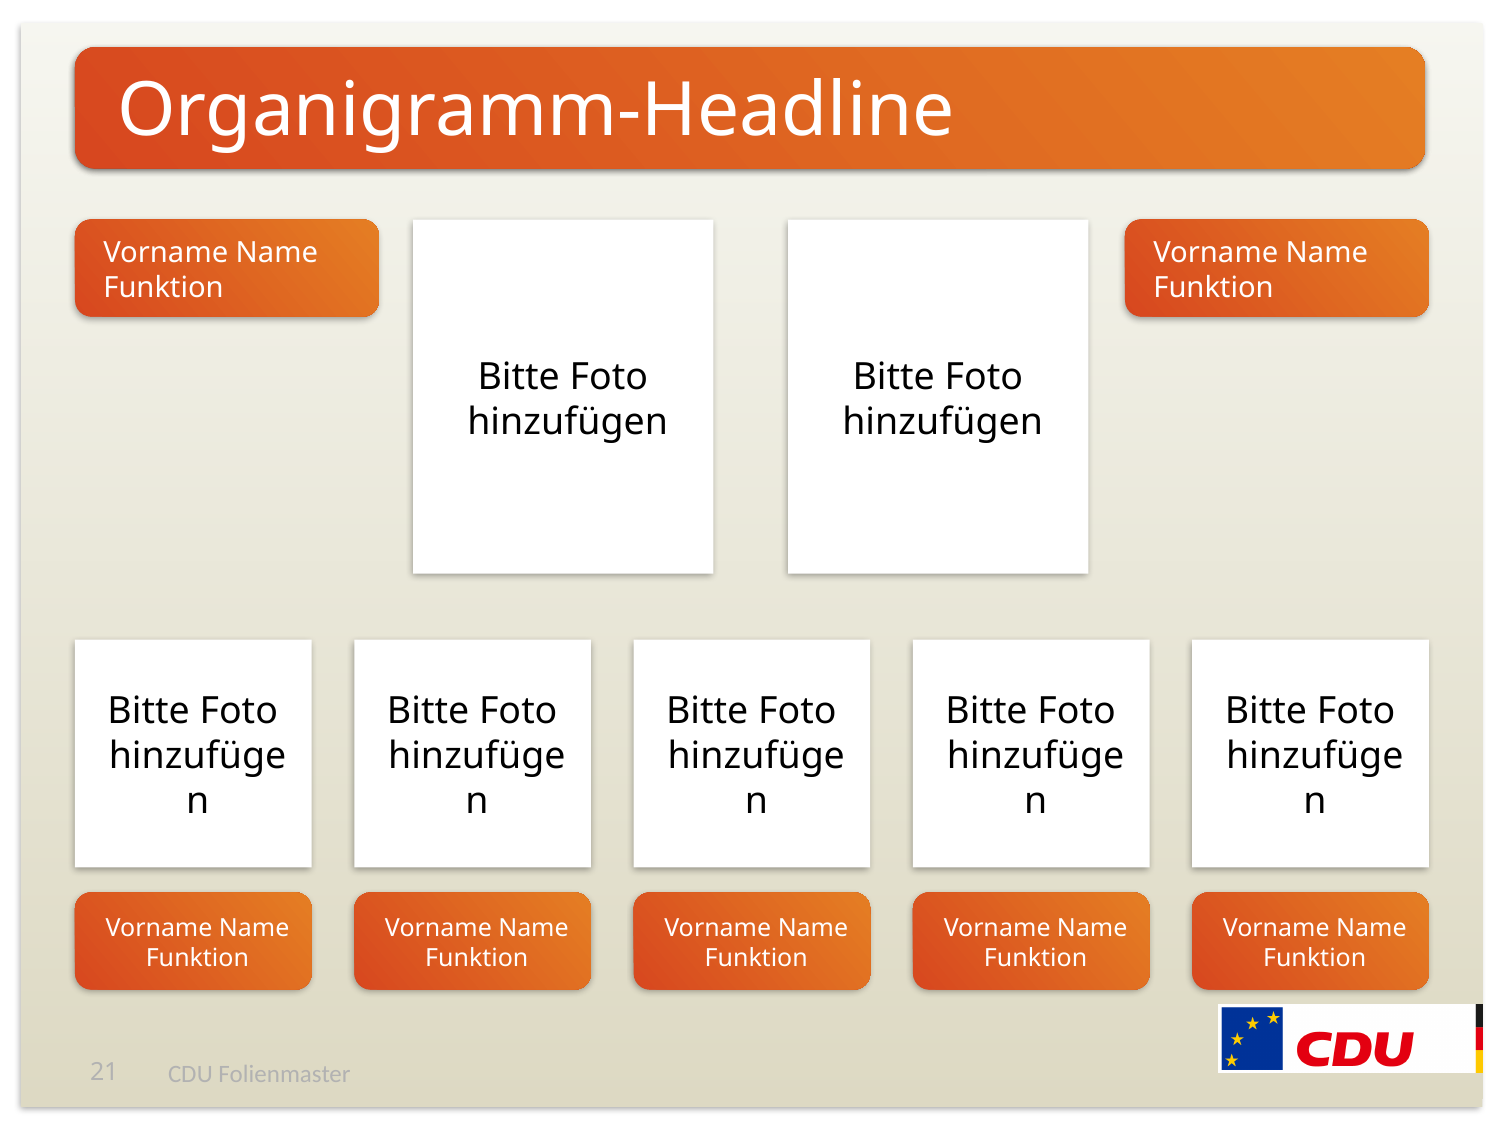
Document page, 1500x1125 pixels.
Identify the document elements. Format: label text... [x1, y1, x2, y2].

text_box Vorname Name Funktion [1191, 891, 1430, 991]
text_box Vorname Name Funktion [632, 891, 872, 991]
text_box Bitte Foto hinzufügen [354, 639, 592, 868]
text_box Vorname Name Funktion [912, 891, 1151, 991]
text_box Bitte Foto hinzufügen [74, 639, 312, 868]
text_box Bitte Foto hinzufügen [787, 219, 1089, 574]
text_box Vorname Name Funktion [353, 891, 592, 991]
text_box Bitte Foto hinzufügen [633, 639, 871, 868]
text_box Bitte Foto hinzufügen [912, 639, 1150, 868]
footer CDU Folienmaster [153, 1042, 549, 1103]
picture [1218, 1004, 1483, 1073]
text_box Vorname Name Funktion [74, 891, 313, 991]
text_box Vorname Name Funktion [1124, 218, 1430, 318]
text_box Bitte Foto hinzufügen [1191, 639, 1430, 868]
slide_number 20 [75, 1042, 152, 1103]
text_box Bitte Foto hinzufügen [412, 219, 714, 574]
text_box Vorname Name Funktion [74, 218, 380, 318]
title Organigramm-Headline [102, 11, 1453, 200]
